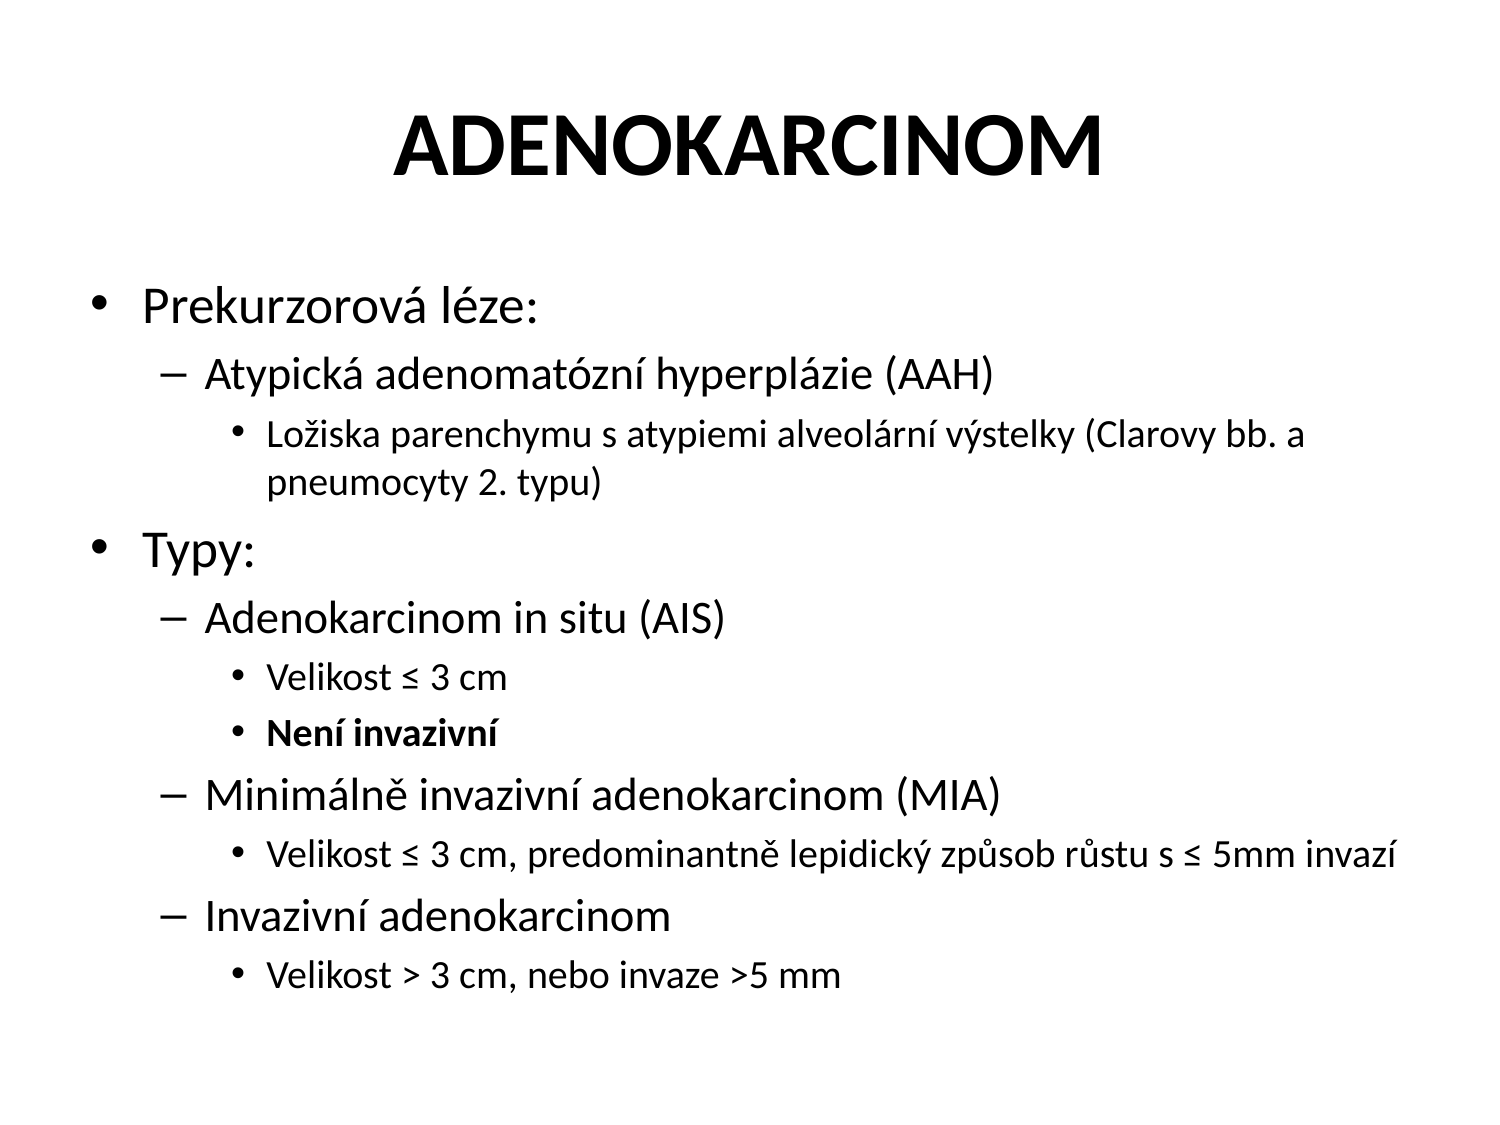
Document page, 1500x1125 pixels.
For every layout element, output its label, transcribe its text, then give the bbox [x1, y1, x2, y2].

list Prekurzorová léze: Atypická adenomatózní hyperplázie (AAH) Ložiska parenchymu s atypiemi alveolární výstelky (Clarovy bb. a pneumocyty 2. typu) Typy: Adenokarcinom in situ (AIS) Velikost ≤ 3 cm Není invazivní Minimálně invazivní adenokarcinom (MIA) Velikost ≤ 3 cm, predominantně lepidický způsob růstu s ≤ 5mm invazí Invazivní adenokarcinom Velikost > 3 cm, nebo invaze >5 mm [75, 262, 1425, 1005]
title ADENOKARCINOM [75, 45, 1425, 233]
